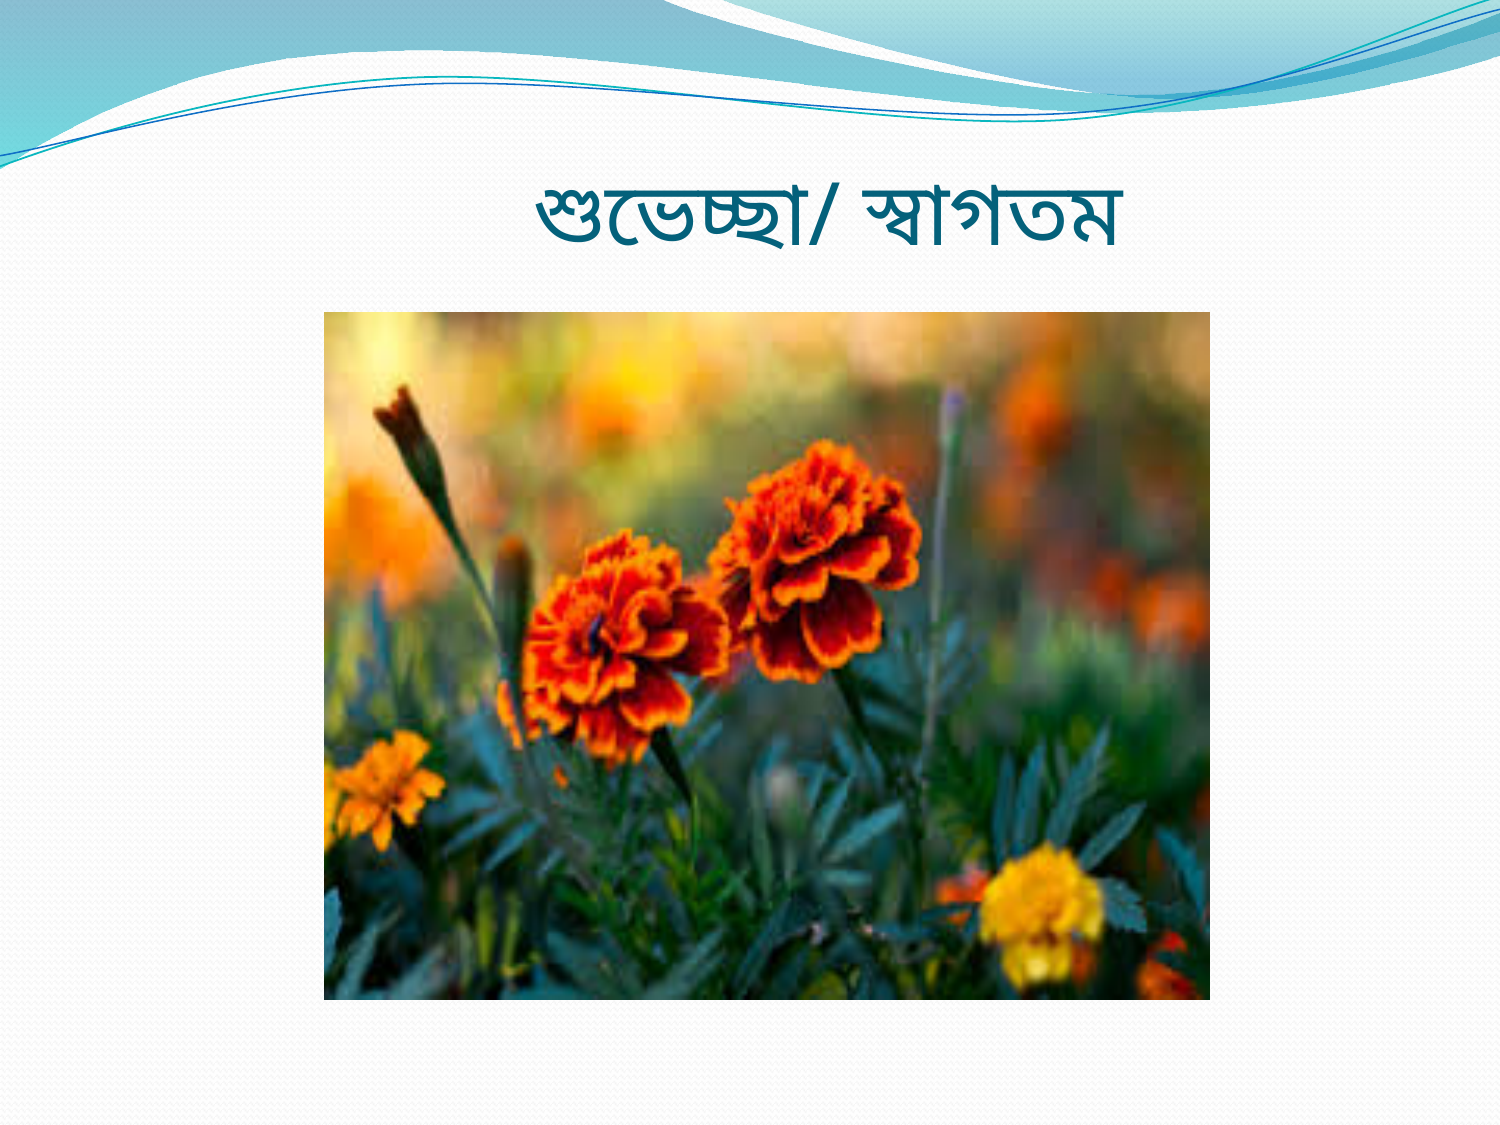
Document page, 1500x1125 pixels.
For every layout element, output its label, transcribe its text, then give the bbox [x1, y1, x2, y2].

picture [324, 312, 1210, 1001]
title শুভেচ্ছা/ স্বাগতম [324, 75, 1150, 263]
